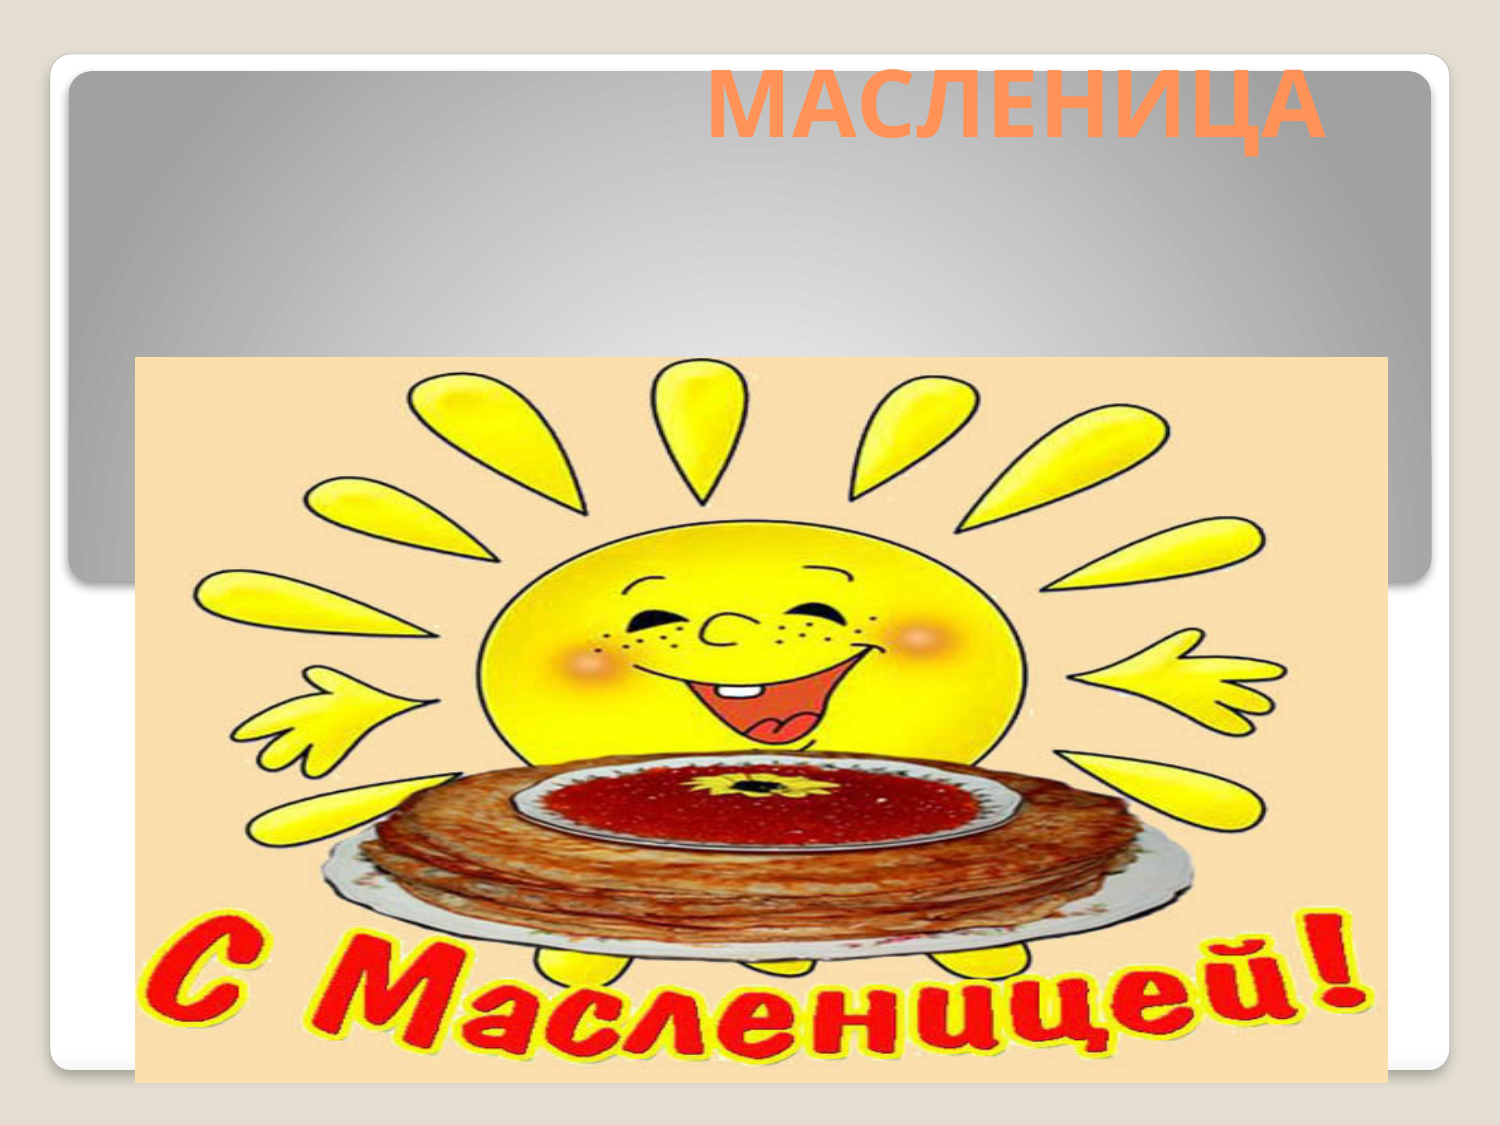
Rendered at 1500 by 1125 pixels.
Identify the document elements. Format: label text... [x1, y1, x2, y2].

picture [135, 357, 1389, 1083]
title МАСЛЕНИЦА [596, 0, 1434, 164]
